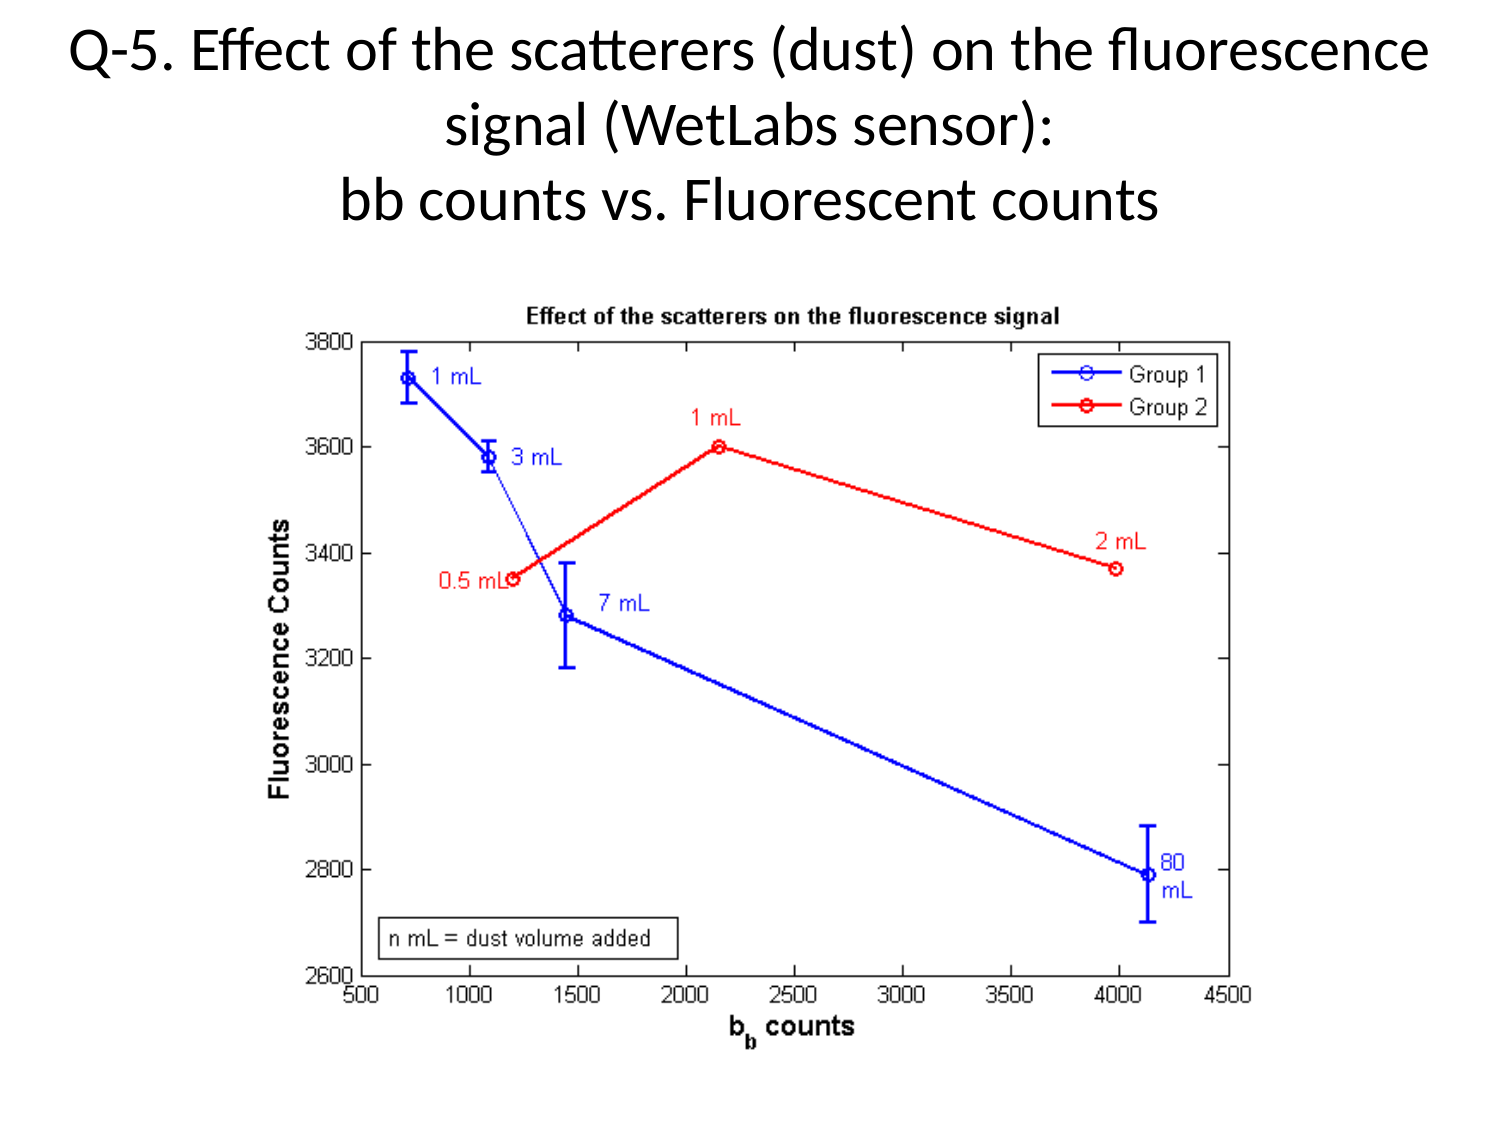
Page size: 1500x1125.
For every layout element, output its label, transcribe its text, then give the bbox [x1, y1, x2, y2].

picture [253, 290, 1270, 1053]
title Q-5. Effect of the scatterers (dust) on the fluorescence signal (WetLabs sensor): bb counts vs. Fluorescent counts [0, 0, 1500, 242]
